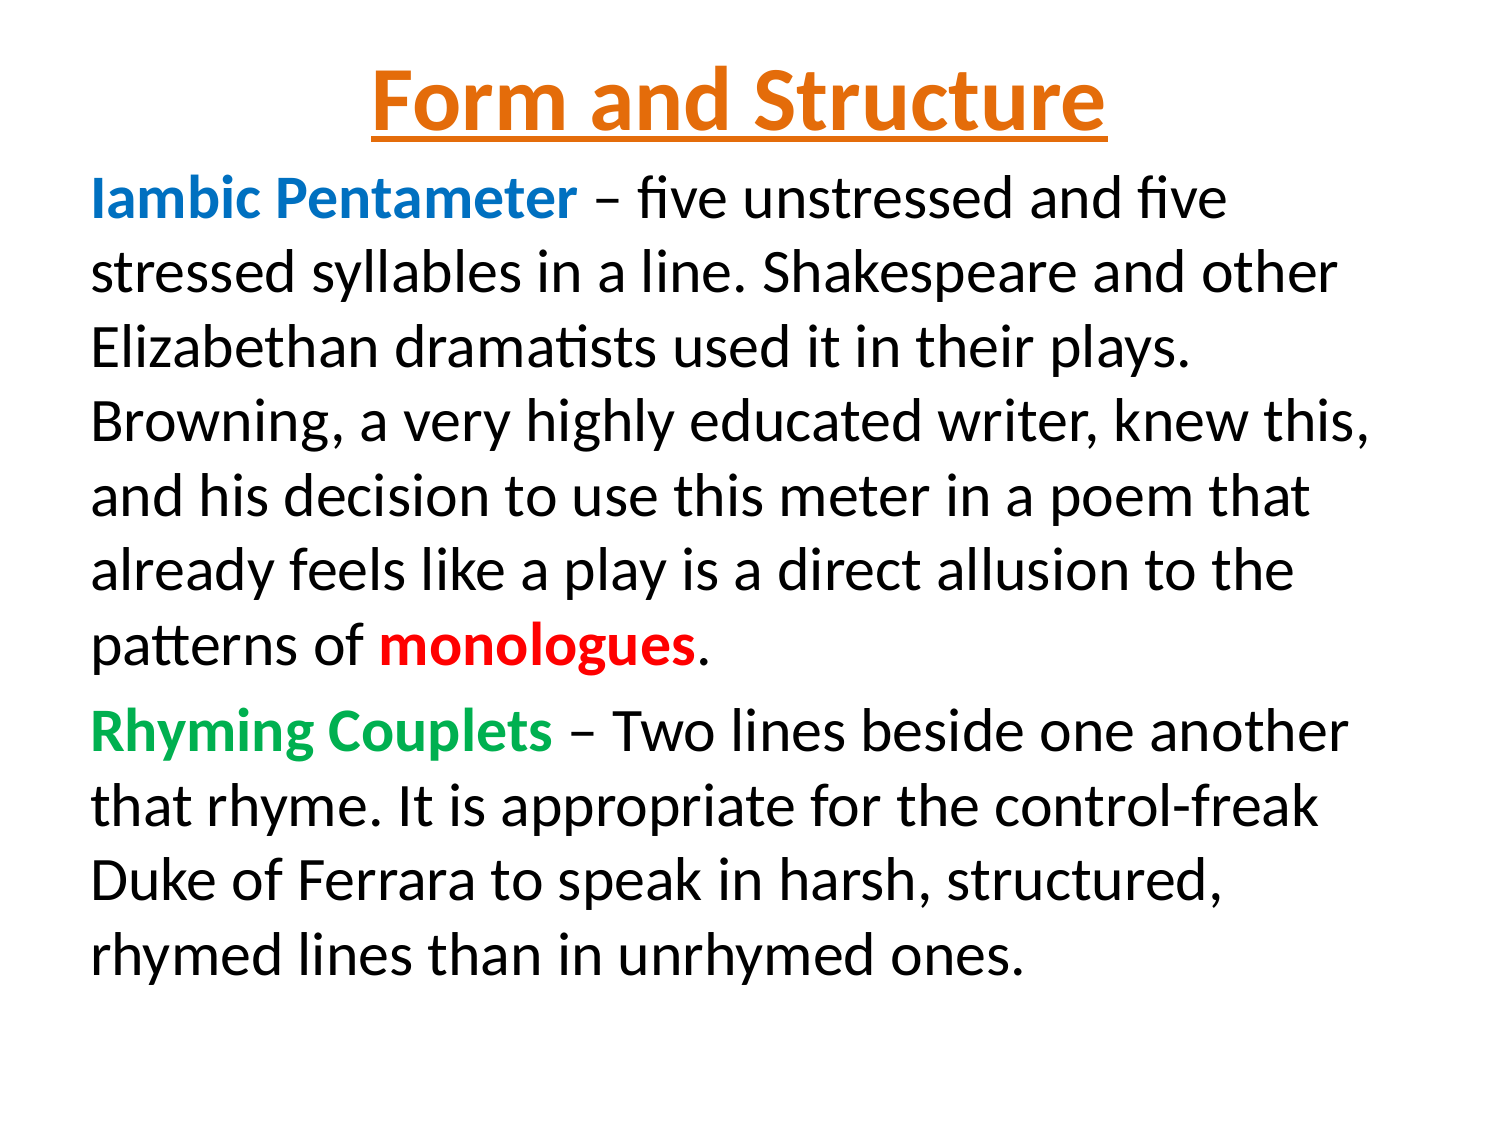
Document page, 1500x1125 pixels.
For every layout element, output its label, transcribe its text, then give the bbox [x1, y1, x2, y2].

list Iambic Pentameter – five unstressed and five stressed syllables in a line. Shakespeare and other Elizabethan dramatists used it in their plays. Browning, a very highly educated writer, knew this, and his decision to use this meter in a poem that already feels like a play is a direct allusion to the patterns of monologues. Rhyming Couplets – Two lines beside one another that rhyme. It is appropriate for the control-freak Duke of Ferrara to speak in harsh, structured, rhymed lines than in unrhymed ones. [75, 149, 1425, 1005]
title Form and Structure [64, 0, 1415, 188]
